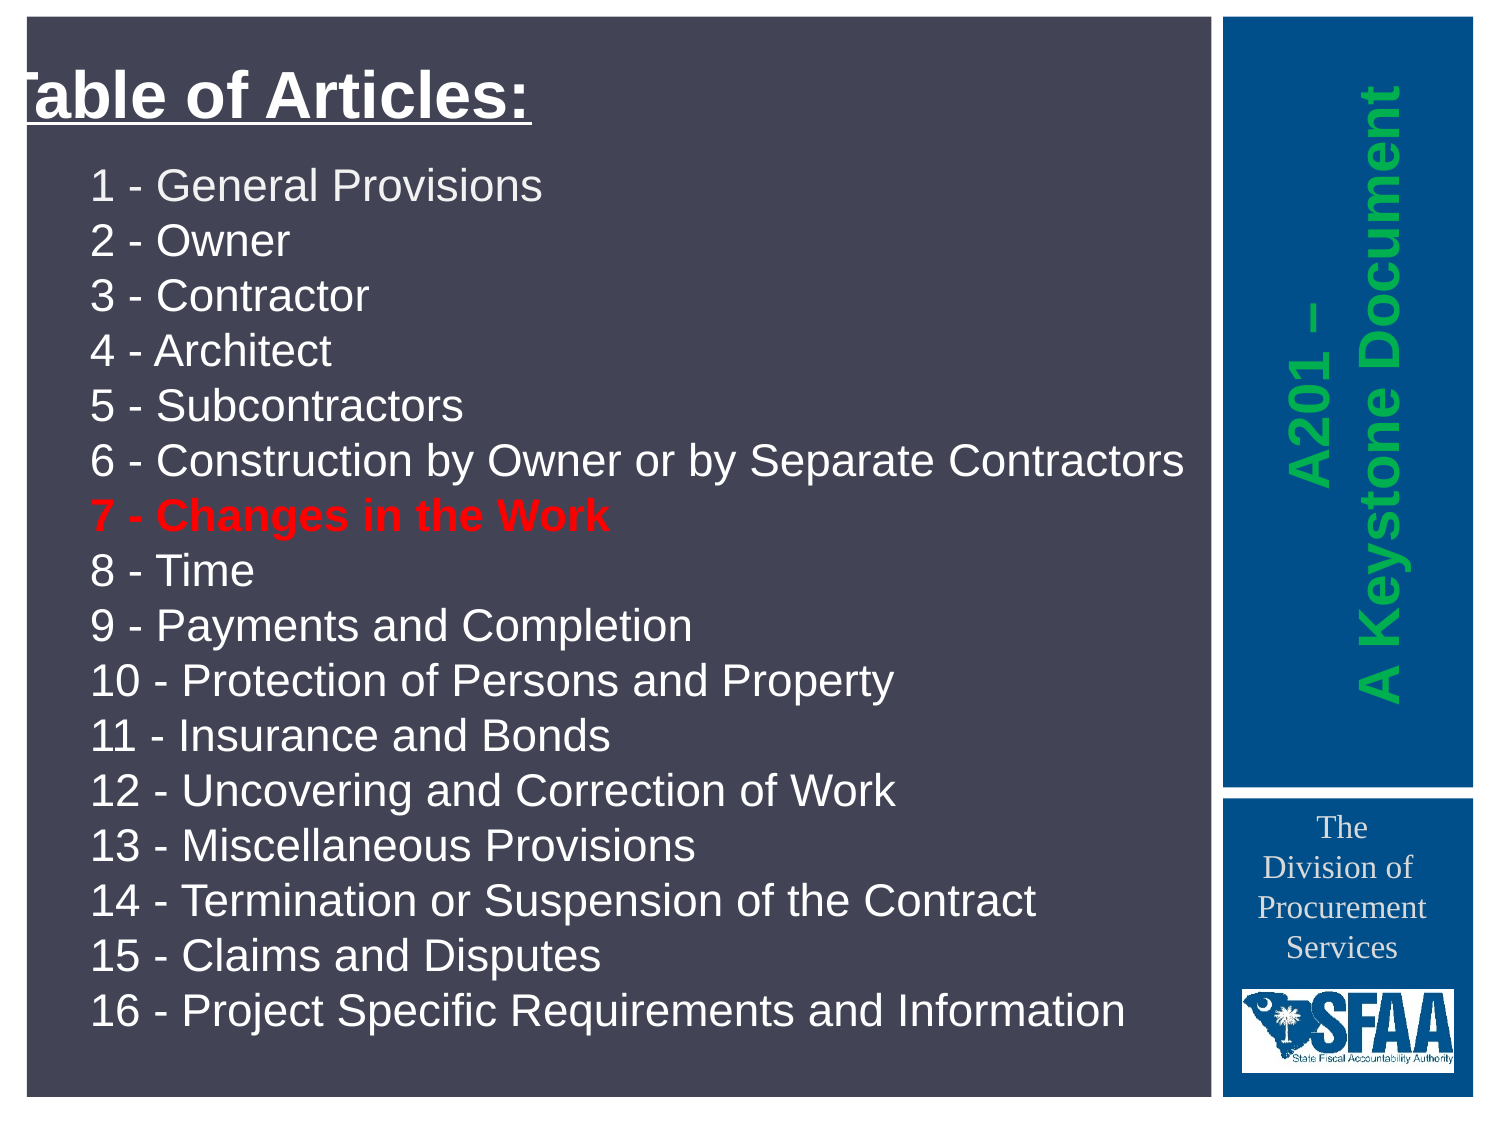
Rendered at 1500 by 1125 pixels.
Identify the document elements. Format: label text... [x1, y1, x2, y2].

picture [1242, 989, 1454, 1073]
text_box Table of Articles: [0, 43, 660, 139]
text_box 1 - General Provisions 2 - Owner 3 - Contractor 4 - Architect 5 - Subcontractors 6 - Construction by Owner or by Separate Contractors 7 - Changes in the Work 8 - Time 9 - Payments and Completion 10 - Protection of Persons and Property 11 - Insurance and Bonds 12 - Uncovering and Correction of Work 13 - Miscellaneous Provisions 14 - Termination or Suspension of the Contract 15 - Claims and Disputes 16 - Project Specific Requirements and Information [75, 148, 1225, 1094]
